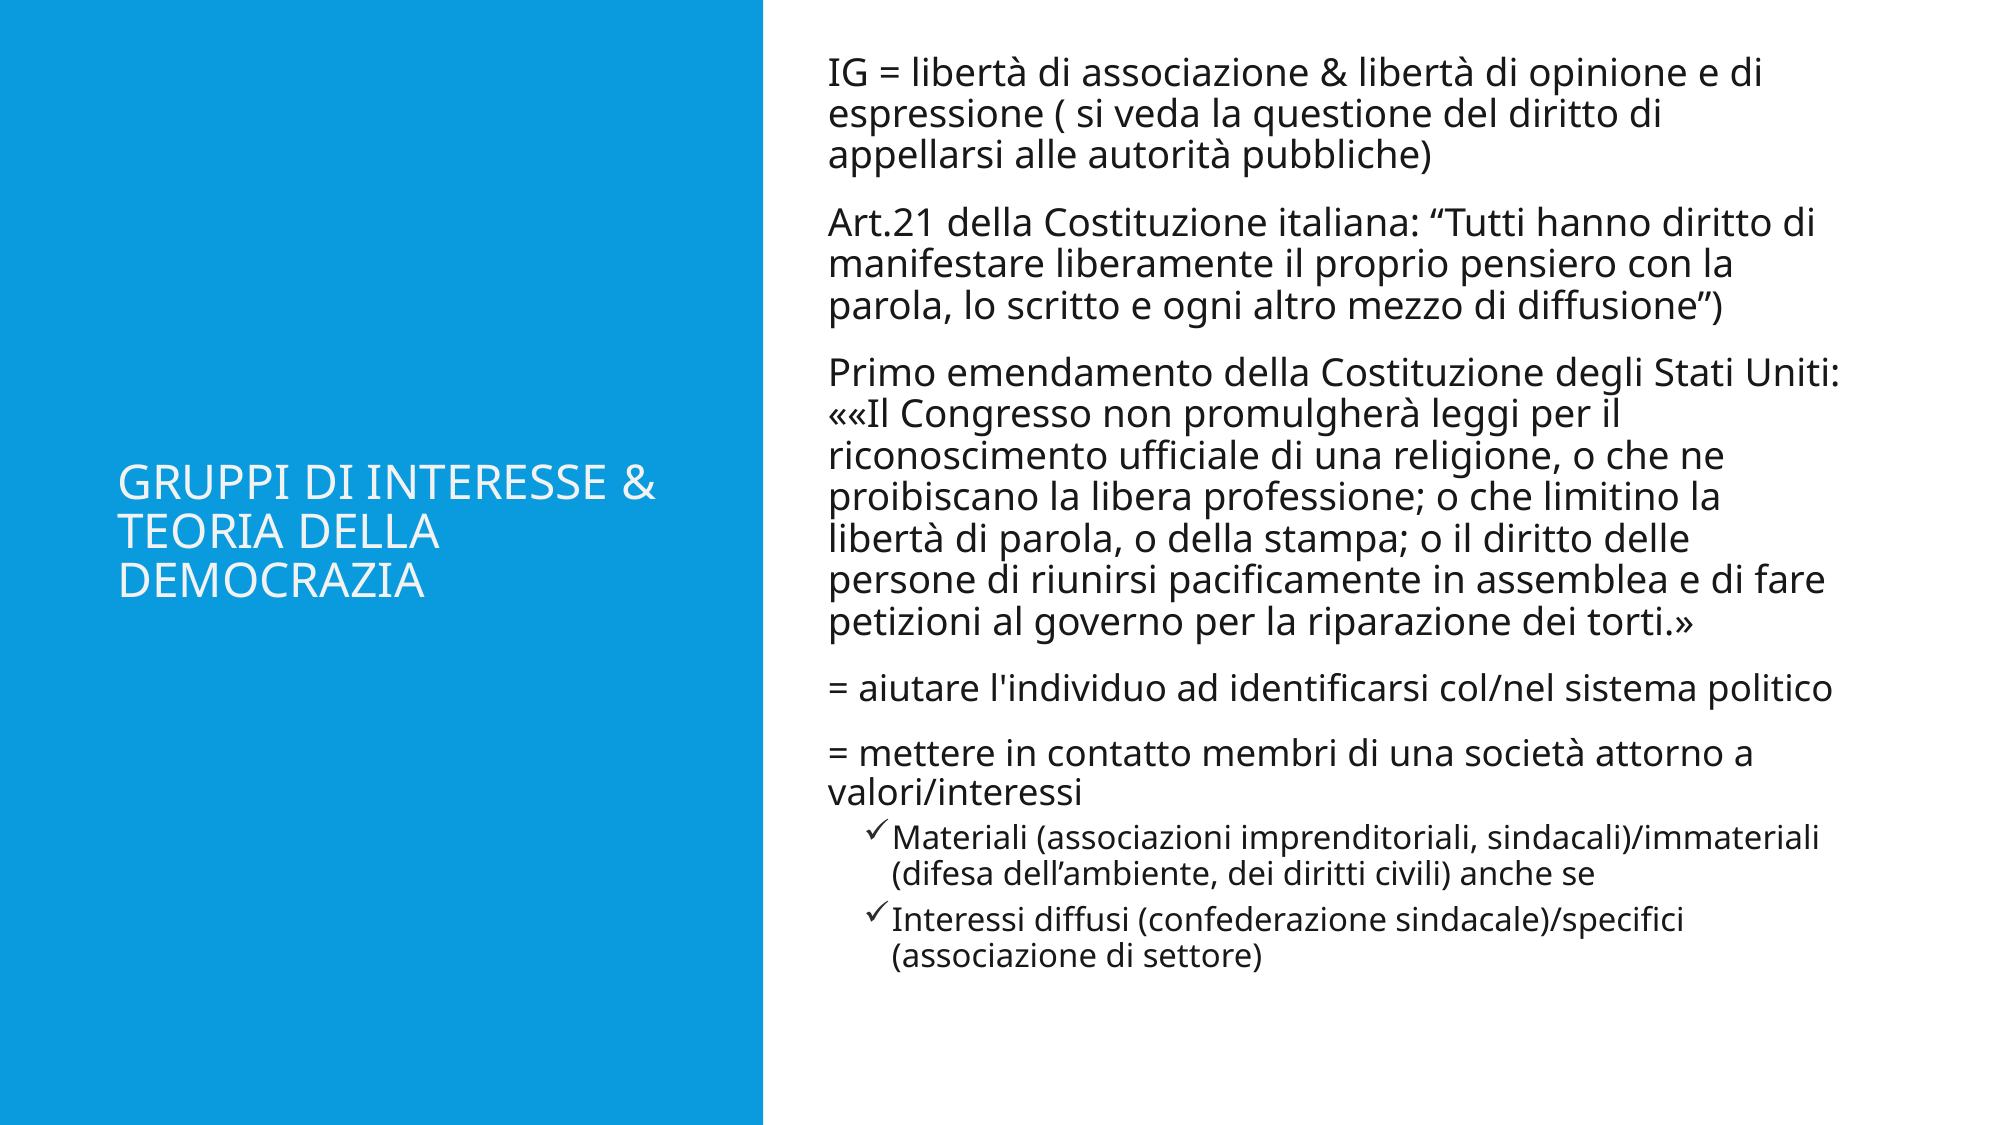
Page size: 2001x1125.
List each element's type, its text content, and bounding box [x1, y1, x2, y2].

text_box [762, 0, 2000, 1125]
list IG = libertà di associazione & libertà di opinione e di espressione ( si veda la questione del diritto di appellarsi alle autorità pubbliche) Art.21 della Costituzione italiana: “Tutti hanno diritto di manifestare liberamente il proprio pensiero con la parola, lo scritto e ogni altro mezzo di diffusione”) Primo emendamento della Costituzione degli Stati Uniti: ««Il Congresso non promulgherà leggi per il riconoscimento ufficiale di una religione, o che ne proibiscano la libera professione; o che limitino la libertà di parola, o della stampa; o il diritto delle persone di riunirsi pacificamente in assemblea e di fare petizioni al governo per la riparazione dei torti.» = aiutare l'individuo ad identificarsi col/nel sistema politico = mettere in contatto membri di una società attorno a valori/interessi Materiali (associazioni imprenditoriali, sindacali)/immateriali (difesa dell’ambiente, dei diritti civili) anche se Interessi diffusi (confederazione sindacale)/specifici (associazione di settore) [812, 45, 1861, 1013]
title Gruppi di interesse & Teoria della Democrazia [102, 137, 711, 988]
text_box [0, 0, 762, 1125]
